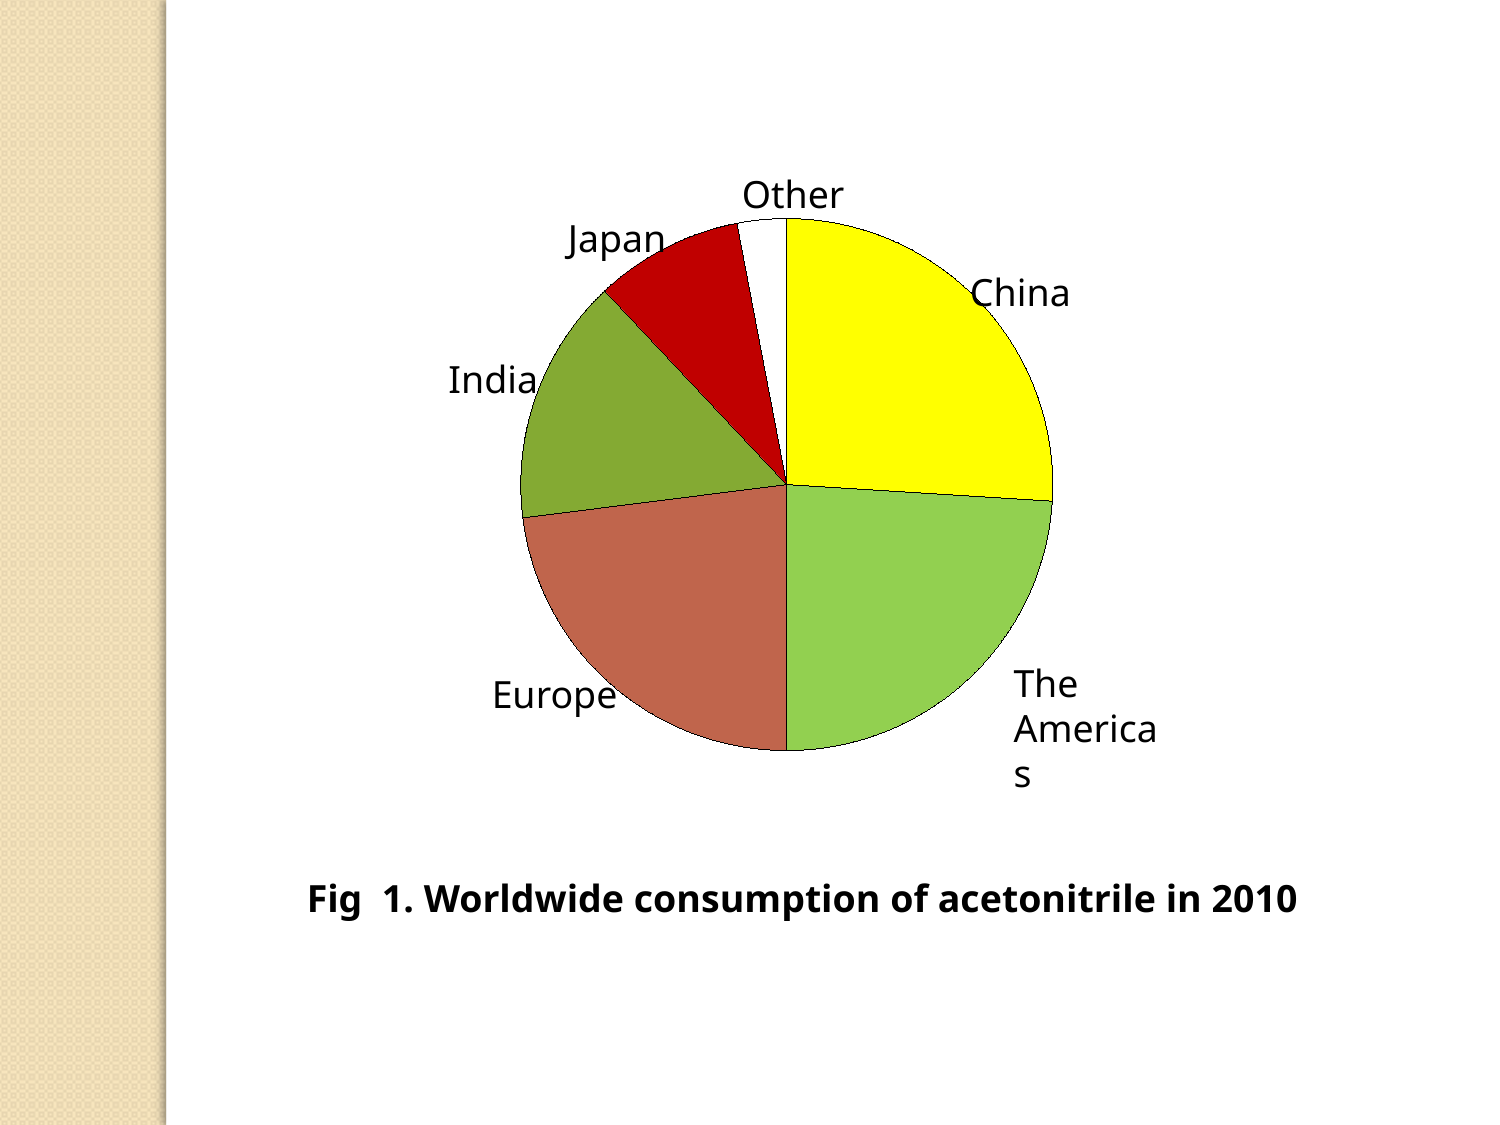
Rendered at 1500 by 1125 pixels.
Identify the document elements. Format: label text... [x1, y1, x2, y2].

text_box Fig 1. Worldwide consumption of acetonitrile in 2010 [234, 867, 1372, 927]
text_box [433, 163, 1184, 762]
